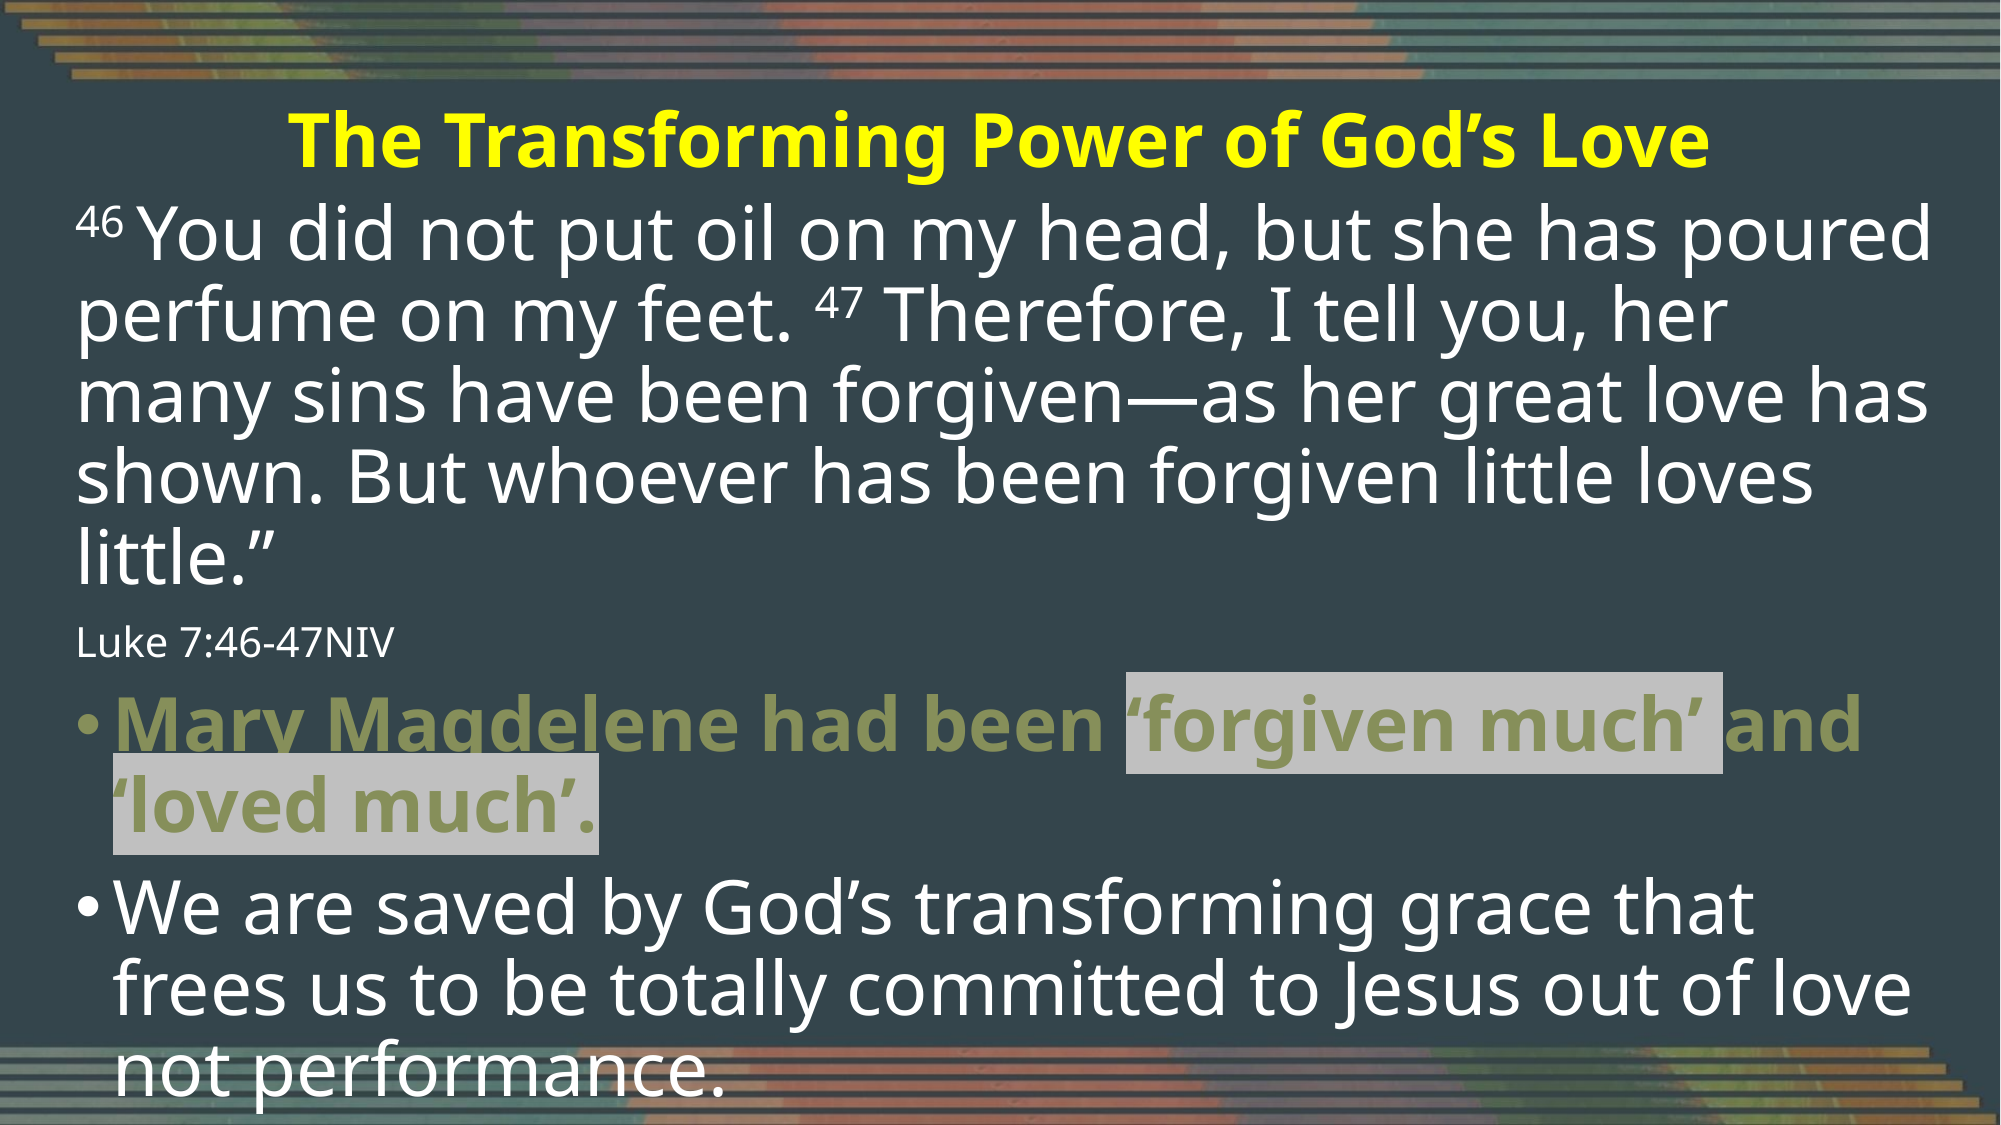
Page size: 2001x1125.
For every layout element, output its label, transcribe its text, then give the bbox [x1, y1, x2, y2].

title The Transforming Power of God’s Love [137, 34, 1863, 188]
picture [0, 0, 2001, 1125]
list 46 You did not put oil on my head, but she has poured perfume on my feet. 47 Therefore, I tell you, her many sins have been forgiven—as her great love has shown. But whoever has been forgiven little loves little.” Luke 7:46-47NIV Mary Magdelene had been ‘forgiven much’ and ‘loved much’. We are saved by God’s transforming grace that frees us to be totally committed to Jesus out of love not performance. [60, 188, 1955, 902]
